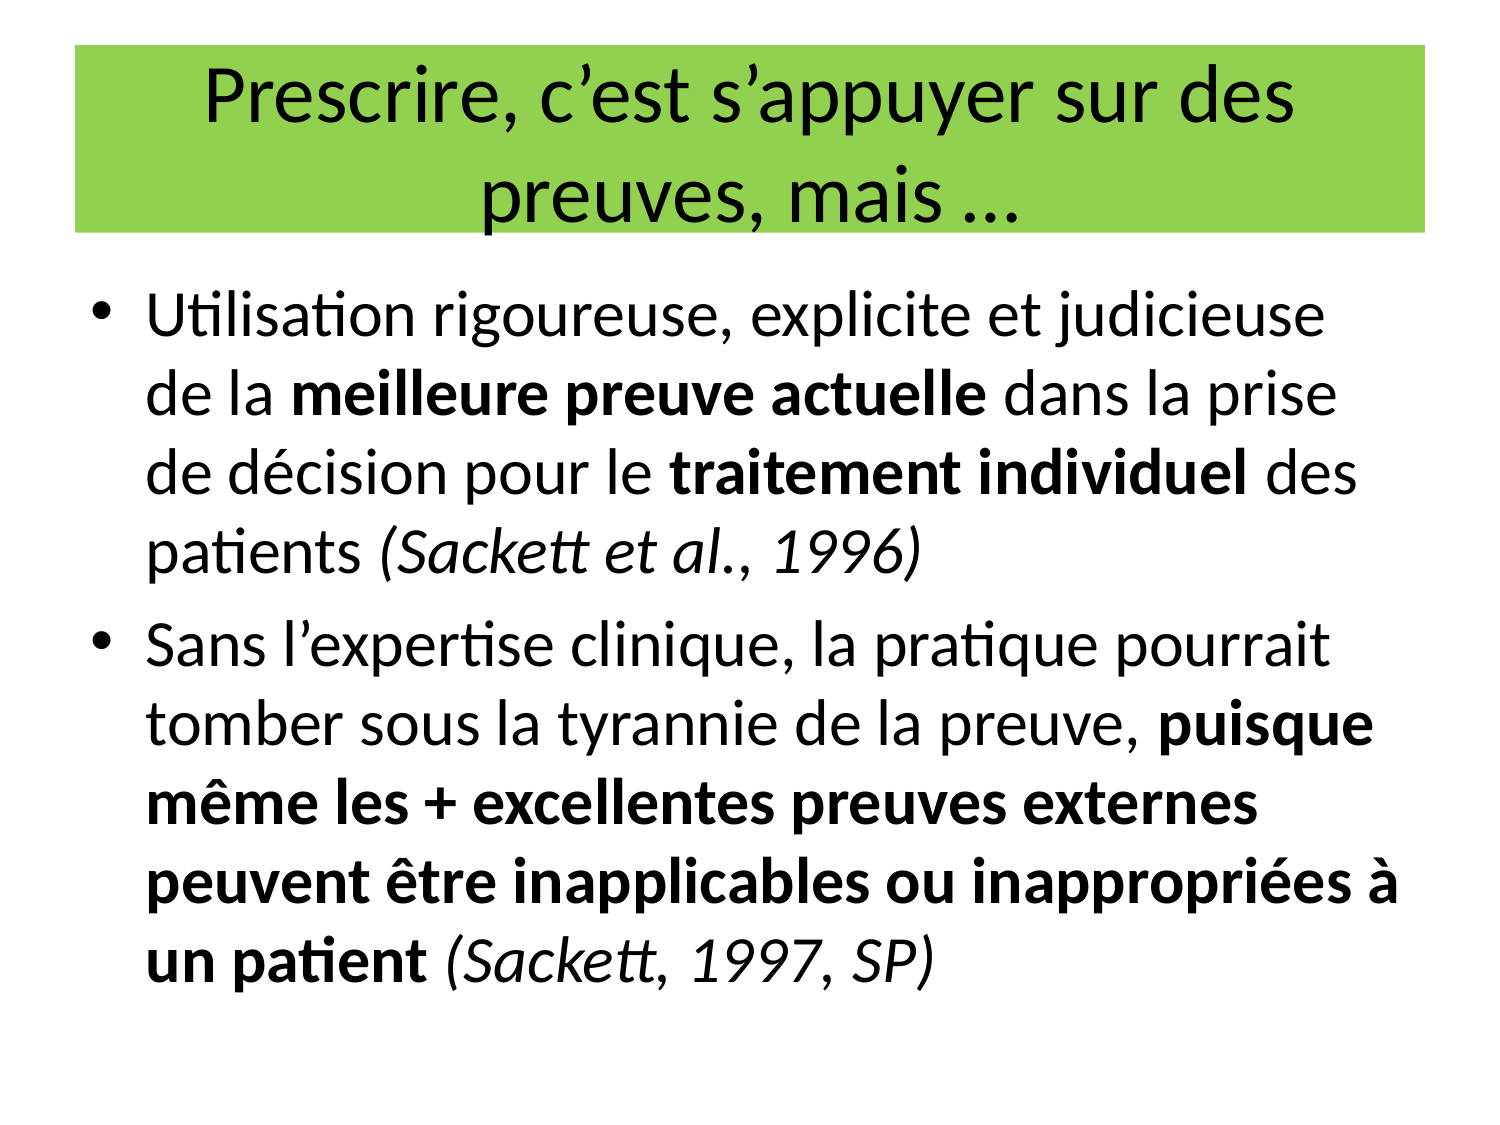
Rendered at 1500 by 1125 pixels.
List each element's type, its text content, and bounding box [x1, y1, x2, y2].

list Utilisation rigoureuse, explicite et judicieuse de la meilleure preuve actuelle dans la prise de décision pour le traitement individuel des patients (Sackett et al., 1996) Sans l’expertise clinique, la pratique pourrait tomber sous la tyrannie de la preuve, puisque même les + excellentes preuves externes peuvent être inapplicables ou inappropriées à un patient (Sackett, 1997, SP) [74, 262, 1426, 1006]
title Prescrire, c’est s’appuyer sur des preuves, mais … [74, 44, 1426, 233]
